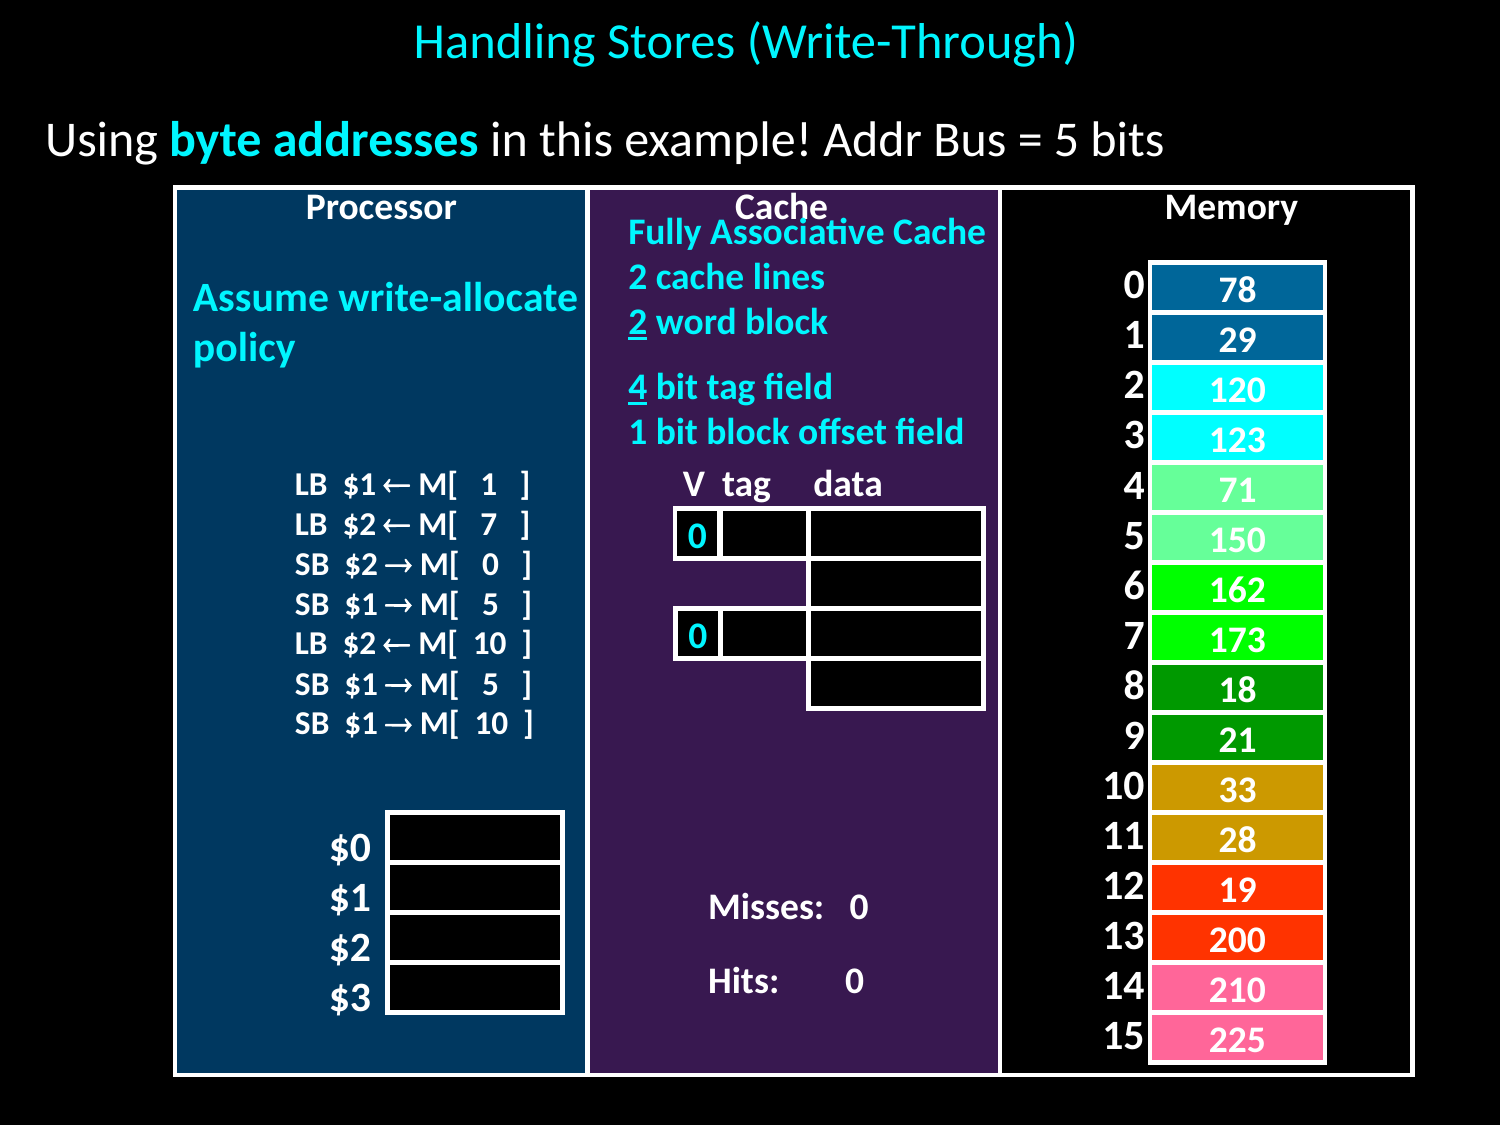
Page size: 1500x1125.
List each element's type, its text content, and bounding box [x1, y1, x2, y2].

text_box 162 [1160, 562, 1325, 612]
text_box 123 [1160, 413, 1325, 462]
text_box [174, 187, 588, 1075]
text_box [720, 512, 808, 559]
text_box 120 [1149, 362, 1325, 413]
text_box 21 [1149, 712, 1325, 763]
text_box 0 1 2 3 4 5 6 7 8 9 10 11 12 13 14 15 [1087, 249, 1160, 1065]
text_box [999, 187, 1413, 1075]
text_box 150 [1160, 513, 1325, 562]
text_box 78 [1149, 262, 1325, 313]
text_box Processor [291, 174, 473, 235]
text_box [588, 187, 999, 1075]
text_box 71 [1149, 462, 1325, 513]
text_box [387, 812, 563, 862]
text_box [808, 608, 984, 658]
text_box LB $1  M[ 1 ] LB $2  M[ 7 ] SB $2  M[ 0 ] SB $1  M[ 5 ] LB $2  M[ 10 ] SB $1  M[ 5 ] SB $1  M[ 10 ] [280, 454, 549, 789]
text_box Fully Associative Cache 2 cache lines 2 word block 4 bit tag field 1 bit block offset field [613, 199, 1002, 460]
text_box 210 [1160, 963, 1325, 1012]
text_box Using byte addresses in this example! Addr Bus = 5 bits [30, 99, 1180, 174]
text_box [808, 558, 984, 608]
text_box 0 [674, 508, 720, 559]
text_box [808, 658, 984, 709]
text_box [387, 862, 563, 912]
text_box Cache [720, 174, 844, 199]
text_box [808, 508, 984, 558]
title Handling Stores (Write-Through) [108, 0, 1384, 77]
text_box [387, 962, 563, 1013]
text_box Misses: 0 Hits: 0 [693, 874, 884, 1015]
text_box 19 [1160, 863, 1325, 912]
text_box Assume write-allocate policy [178, 262, 594, 378]
text_box 33 [1160, 763, 1325, 812]
text_box 18 [1160, 663, 1325, 712]
text_box [721, 608, 808, 659]
text_box [387, 912, 563, 962]
text_box 0 [675, 608, 721, 659]
text_box 173 [1149, 612, 1325, 663]
text_box 29 [1160, 313, 1325, 362]
text_box 28 [1149, 812, 1325, 863]
text_box 200 [1149, 912, 1325, 963]
text_box 225 [1149, 1012, 1325, 1063]
text_box Memory [1149, 174, 1314, 235]
text_box V tag data [637, 460, 938, 512]
text_box $0 $1 $2 $3 [313, 812, 387, 1028]
